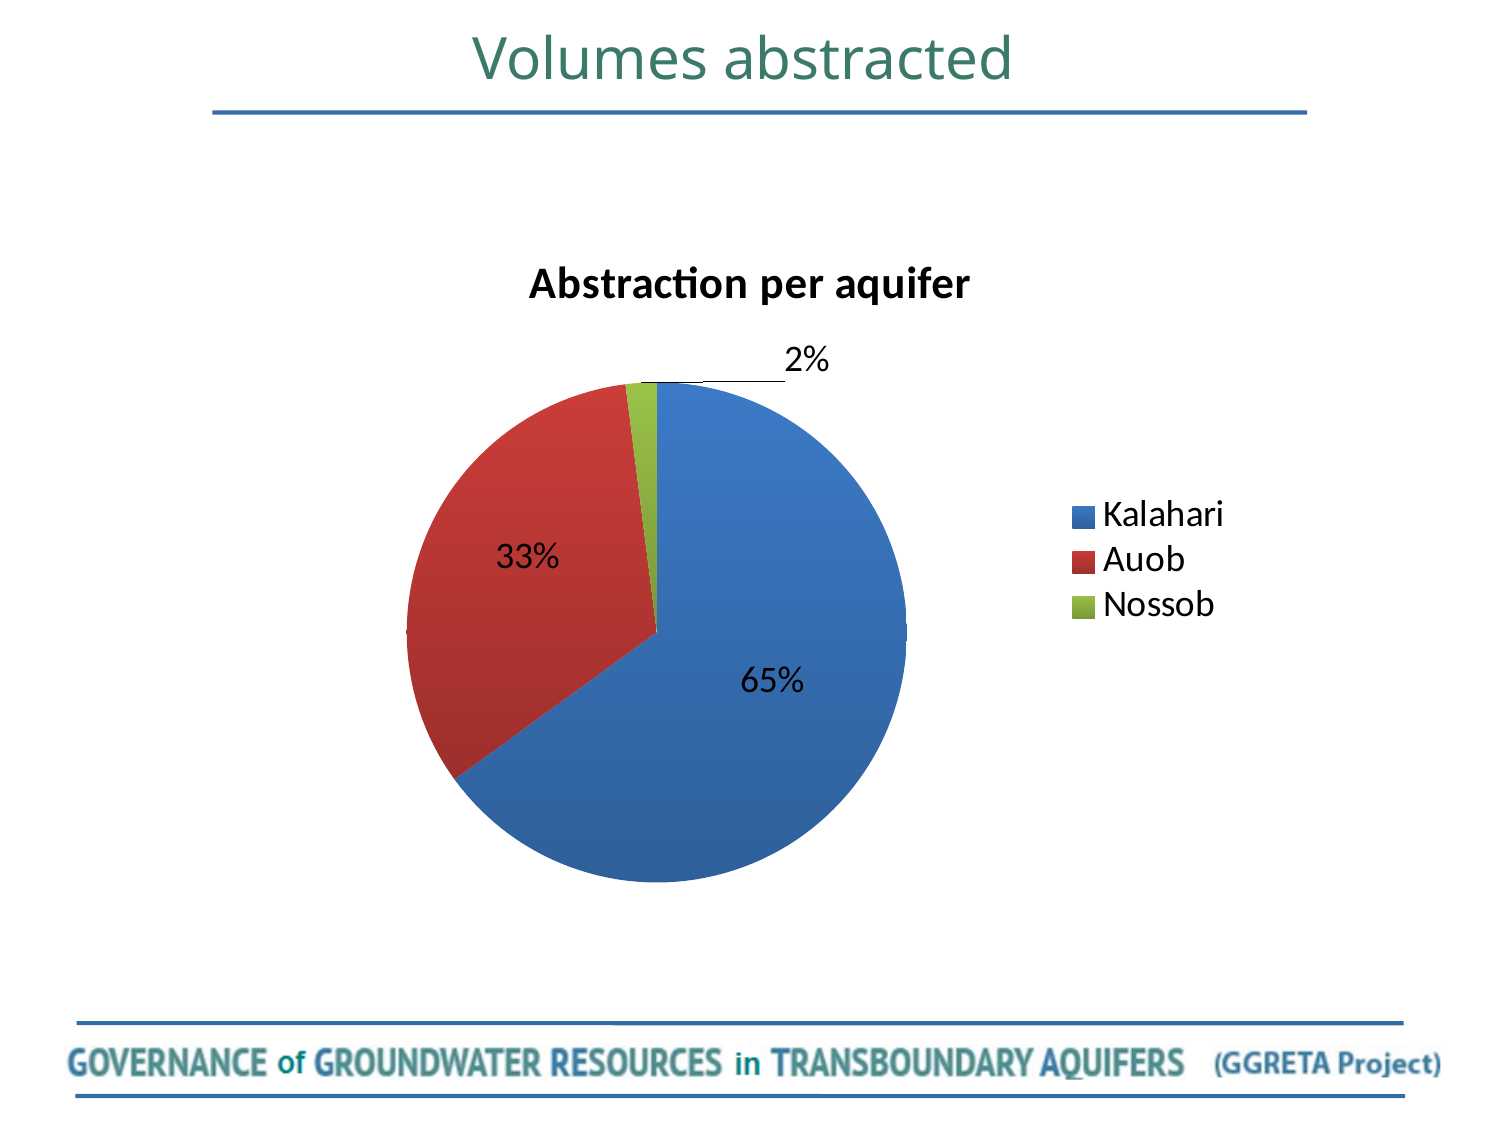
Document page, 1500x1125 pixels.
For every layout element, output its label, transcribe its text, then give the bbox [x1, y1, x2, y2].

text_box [64, 1040, 1454, 1088]
text_box Volumes abstracted [0, 24, 1500, 88]
chart [249, 228, 1251, 897]
